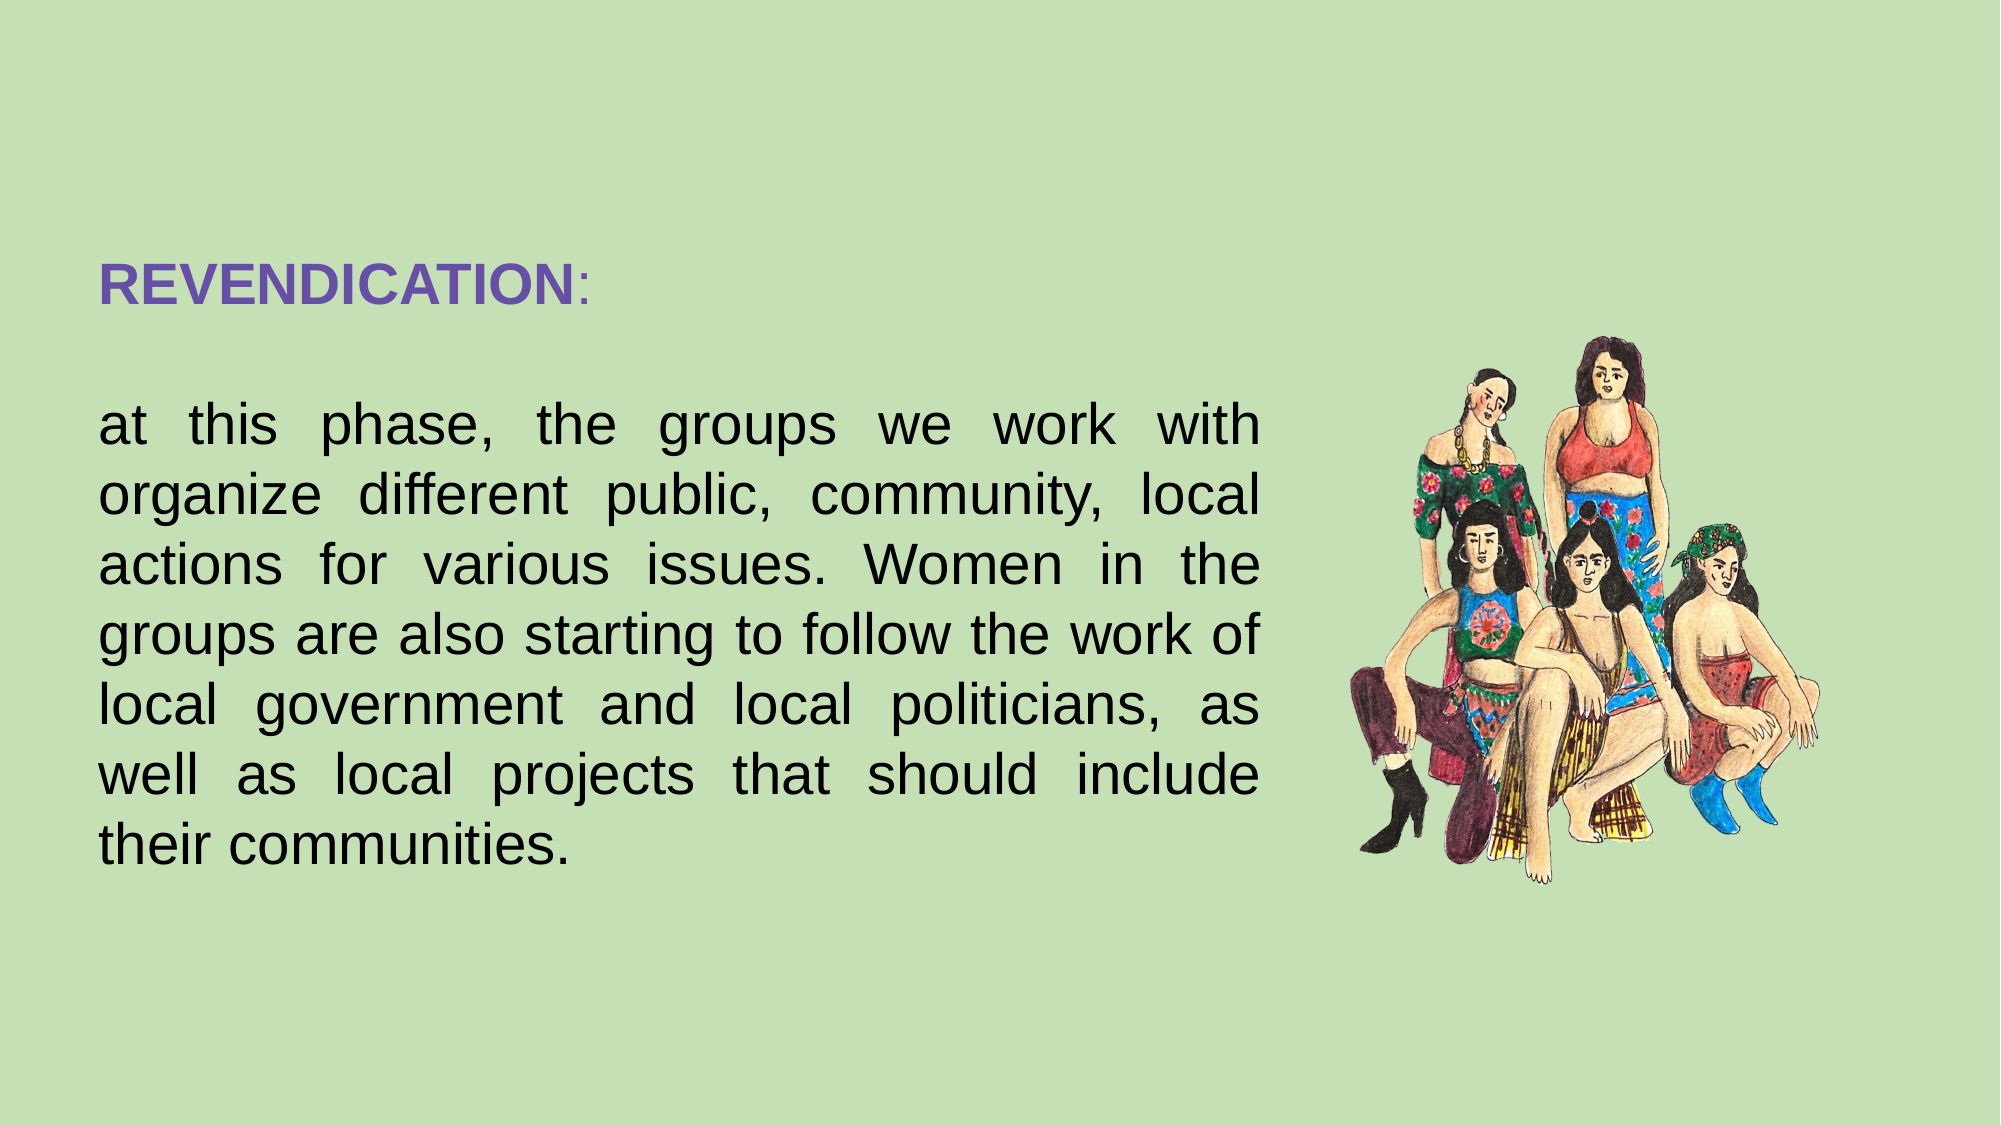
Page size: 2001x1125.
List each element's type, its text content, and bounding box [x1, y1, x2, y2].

text_box REVENDICATION: at this phase, the groups we work with organize different public, community, local actions for various issues. Women in the groups are also starting to follow the work of local government and local politicians, as well as local projects that should include their communities. [83, 238, 1204, 884]
picture [1204, 48, 2000, 1125]
